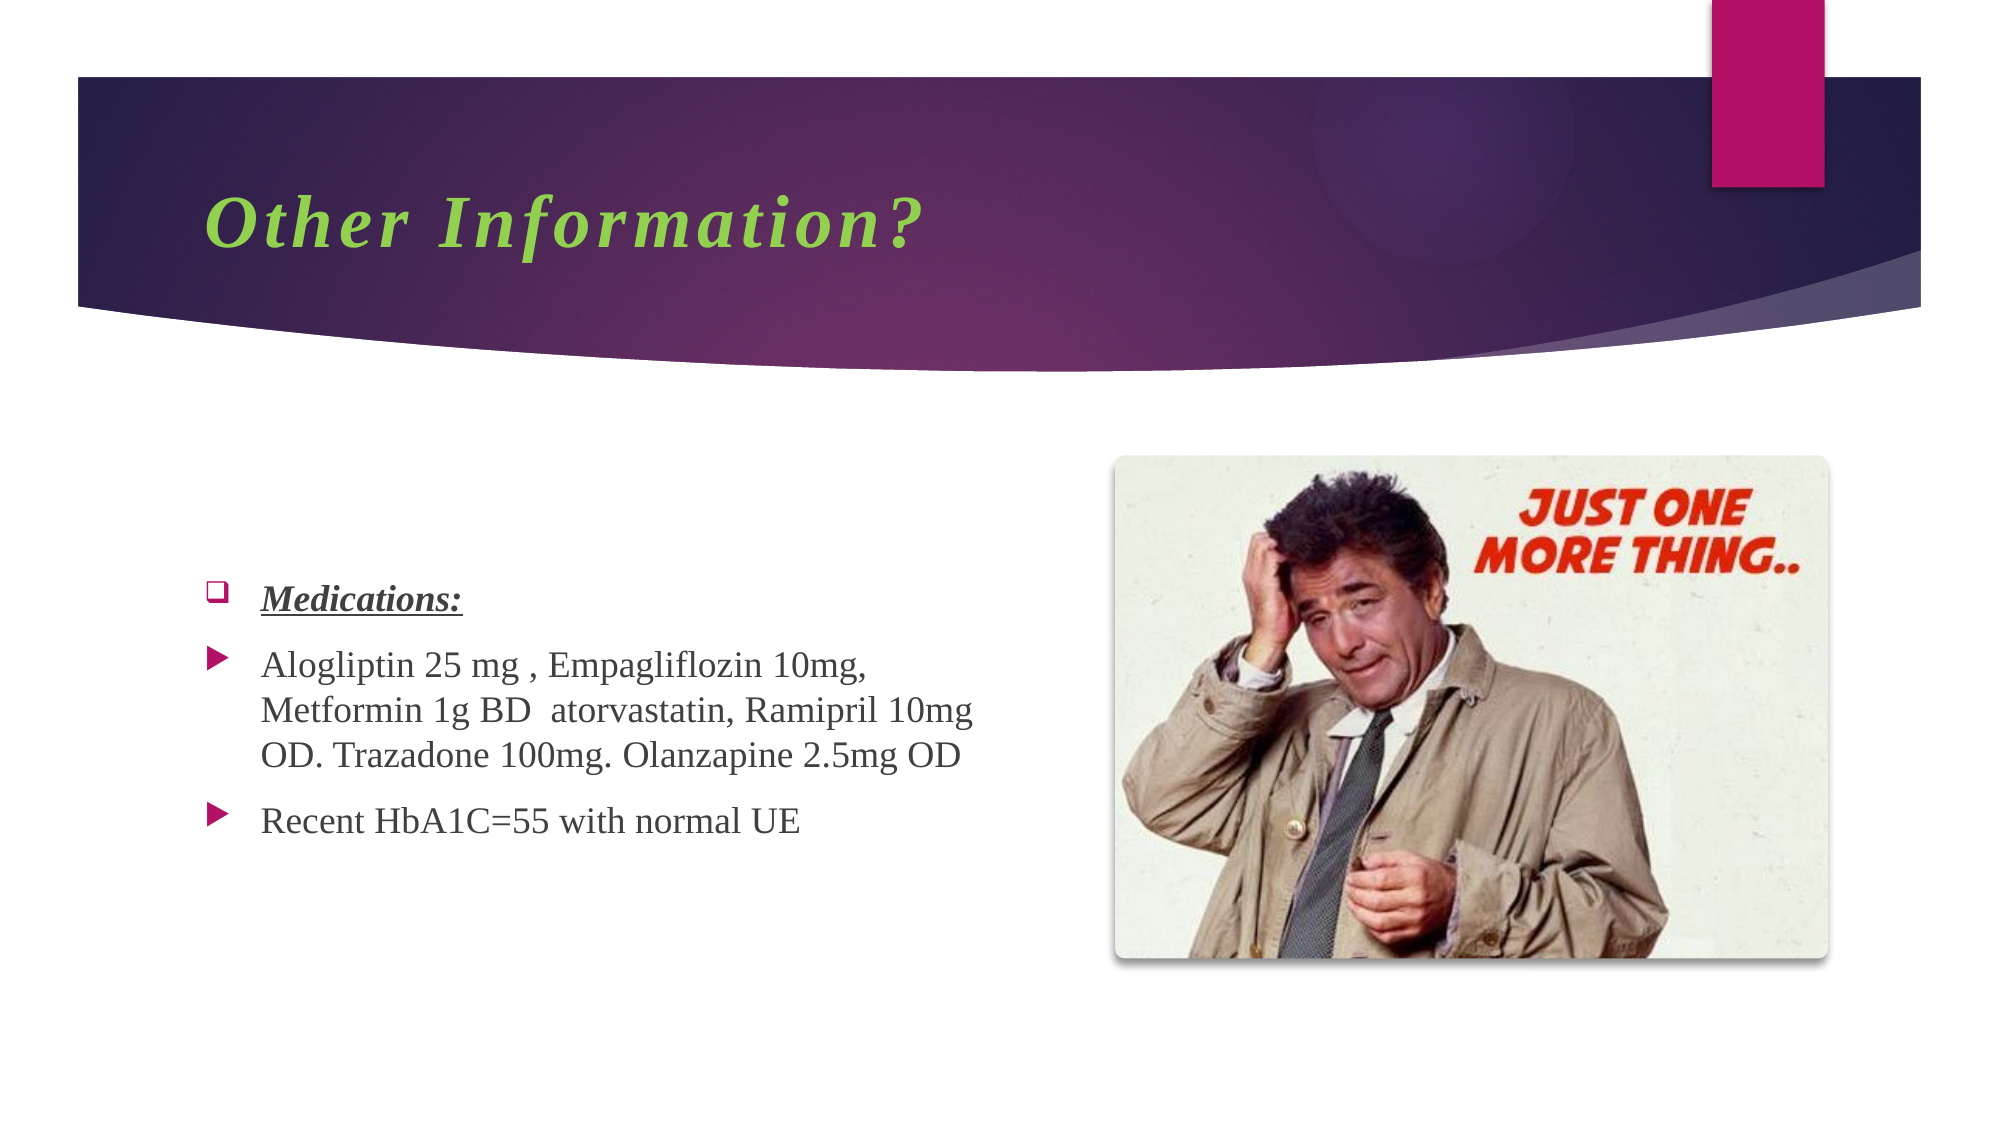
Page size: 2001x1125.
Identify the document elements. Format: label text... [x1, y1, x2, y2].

list Medications: Alogliptin 25 mg , Empagliflozin 10mg, Metformin 1g BD atorvastatin, Ramipril 10mg OD. Trazadone 100mg. Olanzapine 2.5mg OD Recent HbA1C=55 with normal UE [189, 427, 1045, 988]
title Other Information? [189, 159, 1627, 276]
picture [1114, 455, 1829, 959]
